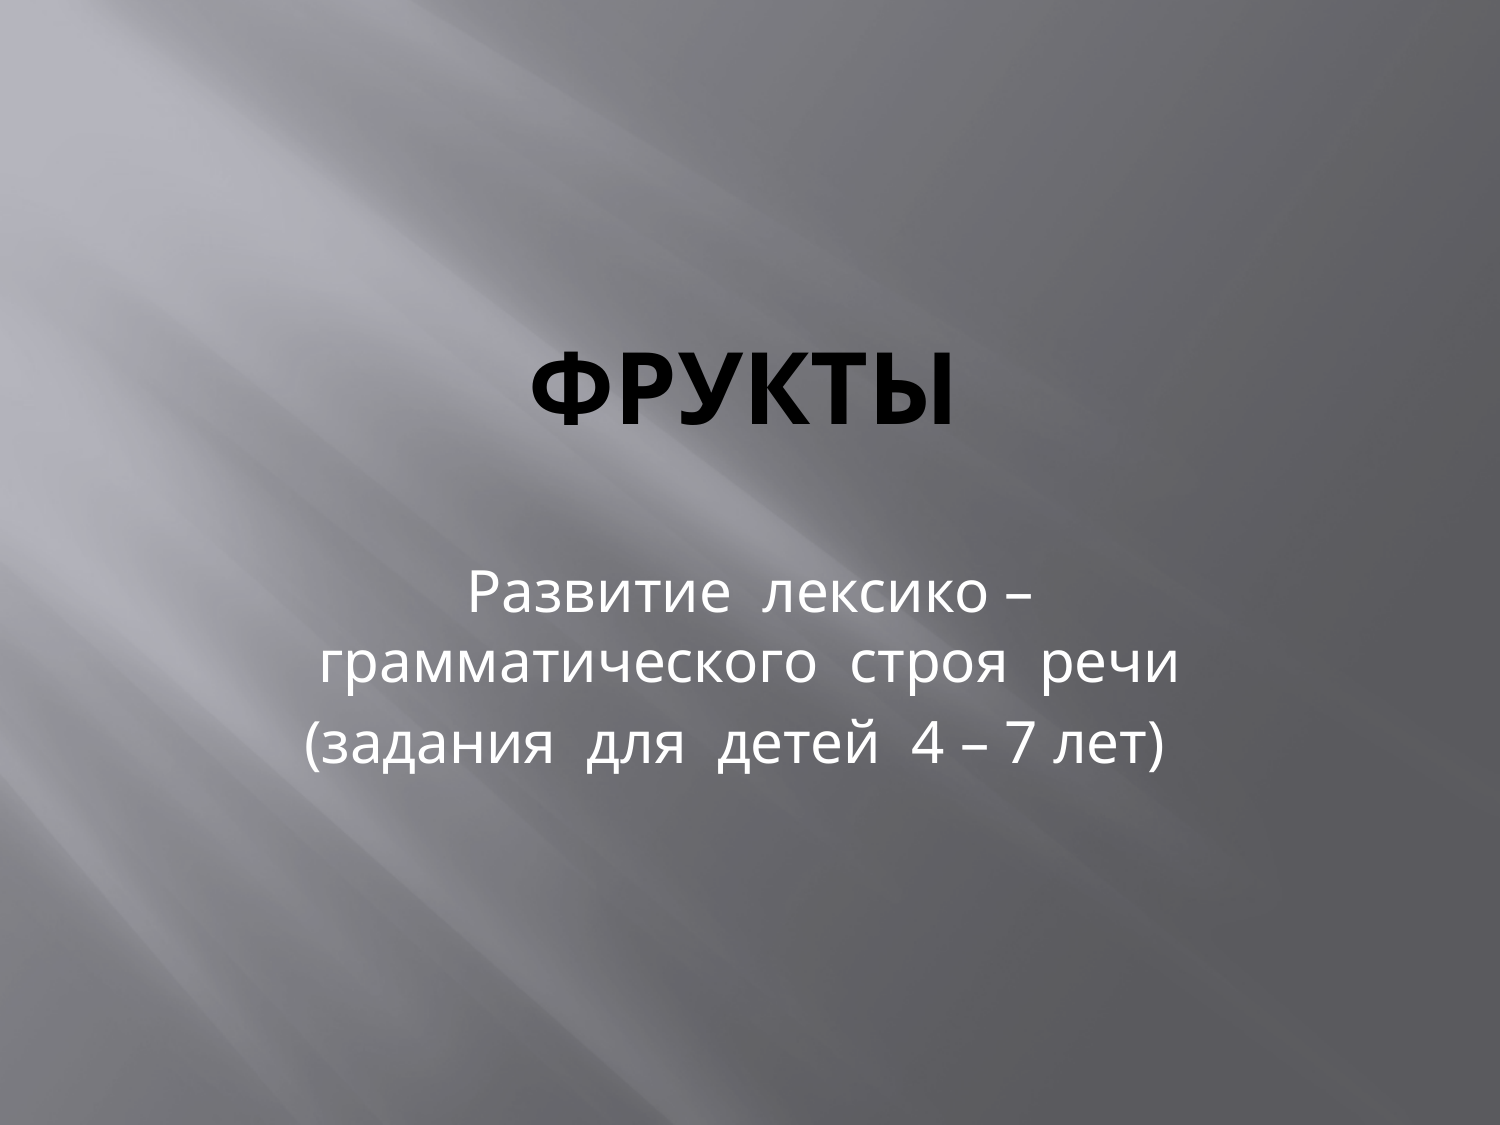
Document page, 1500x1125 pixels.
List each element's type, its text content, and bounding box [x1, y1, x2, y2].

subtitle Развитие лексико – грамматического строя речи (задания для детей 4 – 7 лет) [225, 546, 1275, 834]
title ФРУКТЫ [69, 224, 1420, 445]
